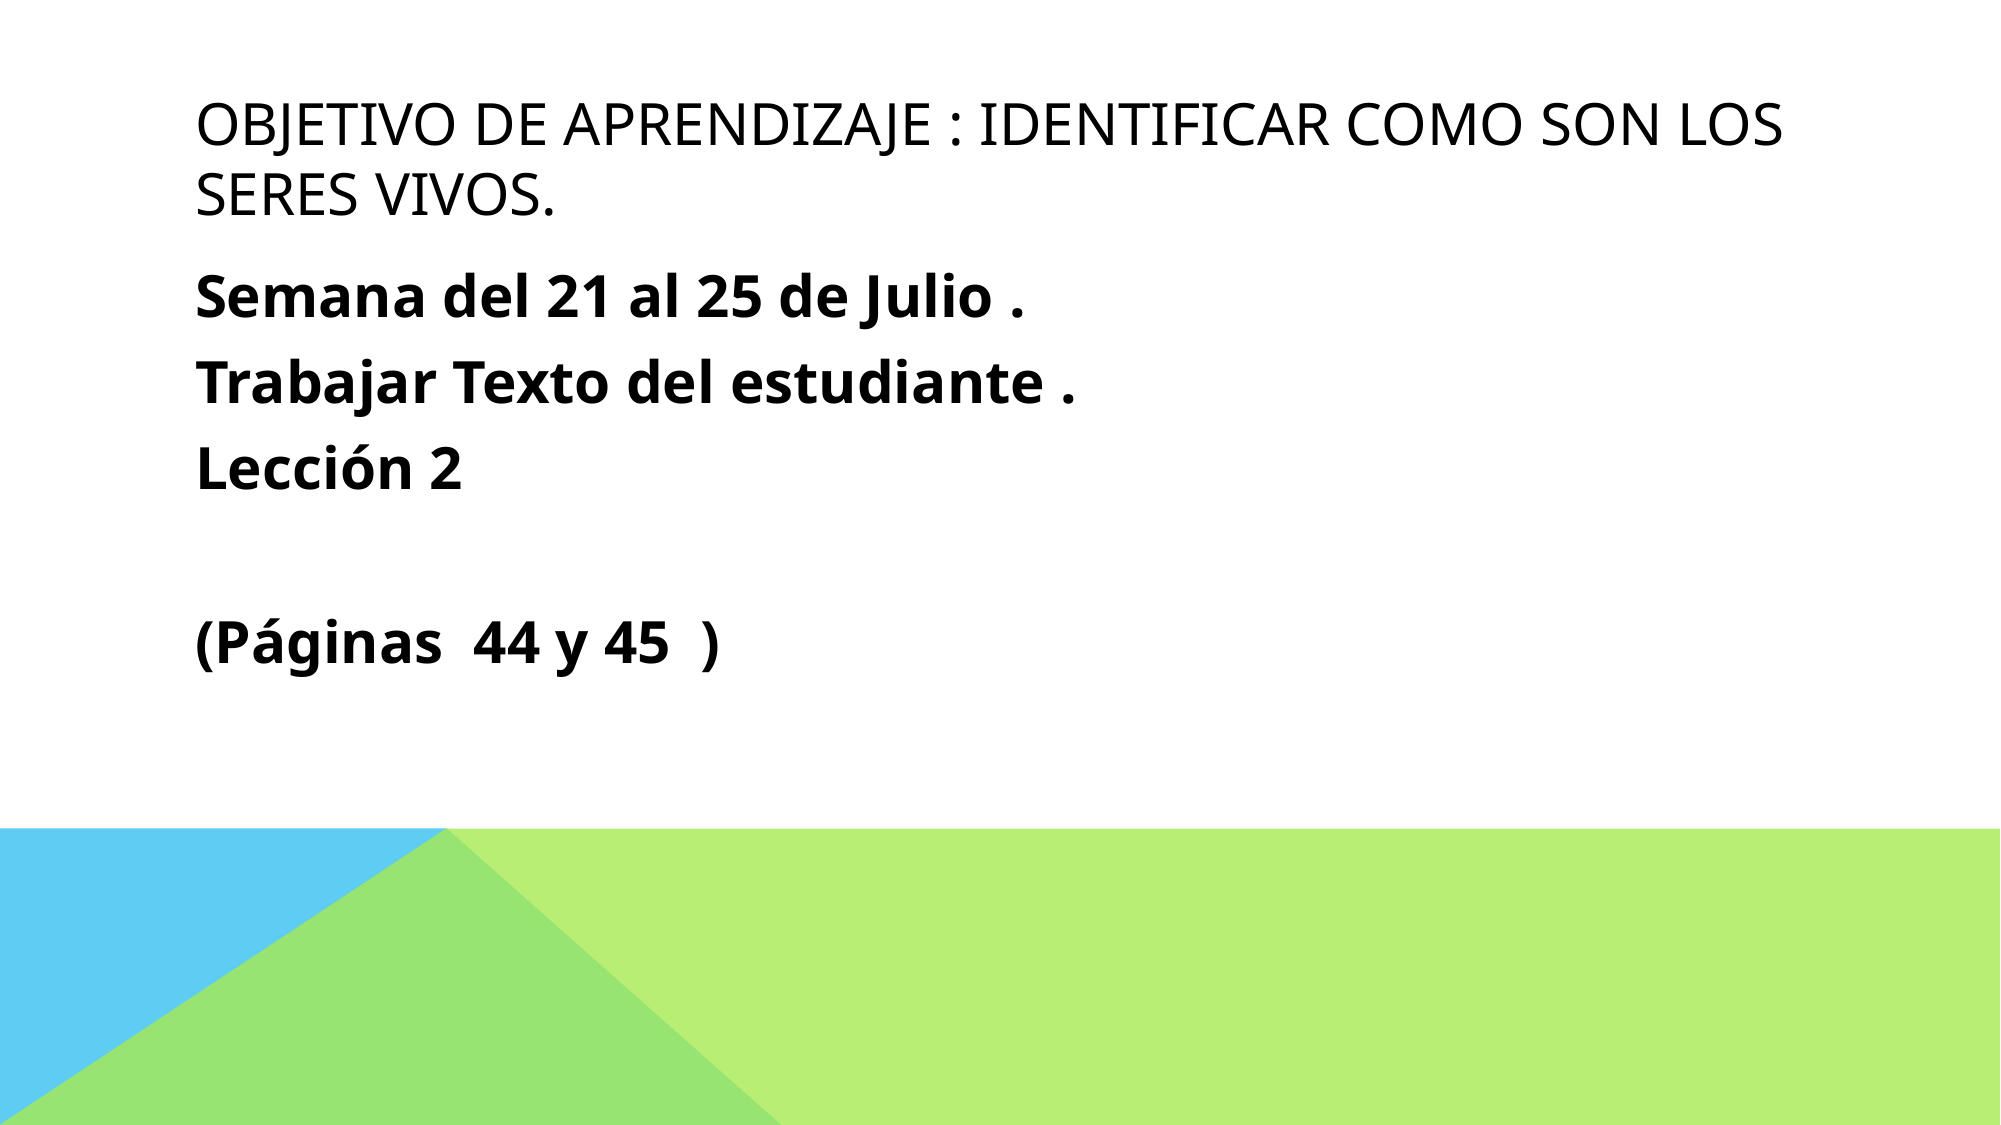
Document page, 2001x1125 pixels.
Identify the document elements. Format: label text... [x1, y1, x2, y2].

title Objetivo de aprendizaje : identificar como son los seres vivos. [180, 60, 1825, 251]
list Semana del 21 al 25 de Julio . Trabajar Texto del estudiante . Lección 2 (Páginas 44 y 45 ) [180, 251, 1825, 768]
